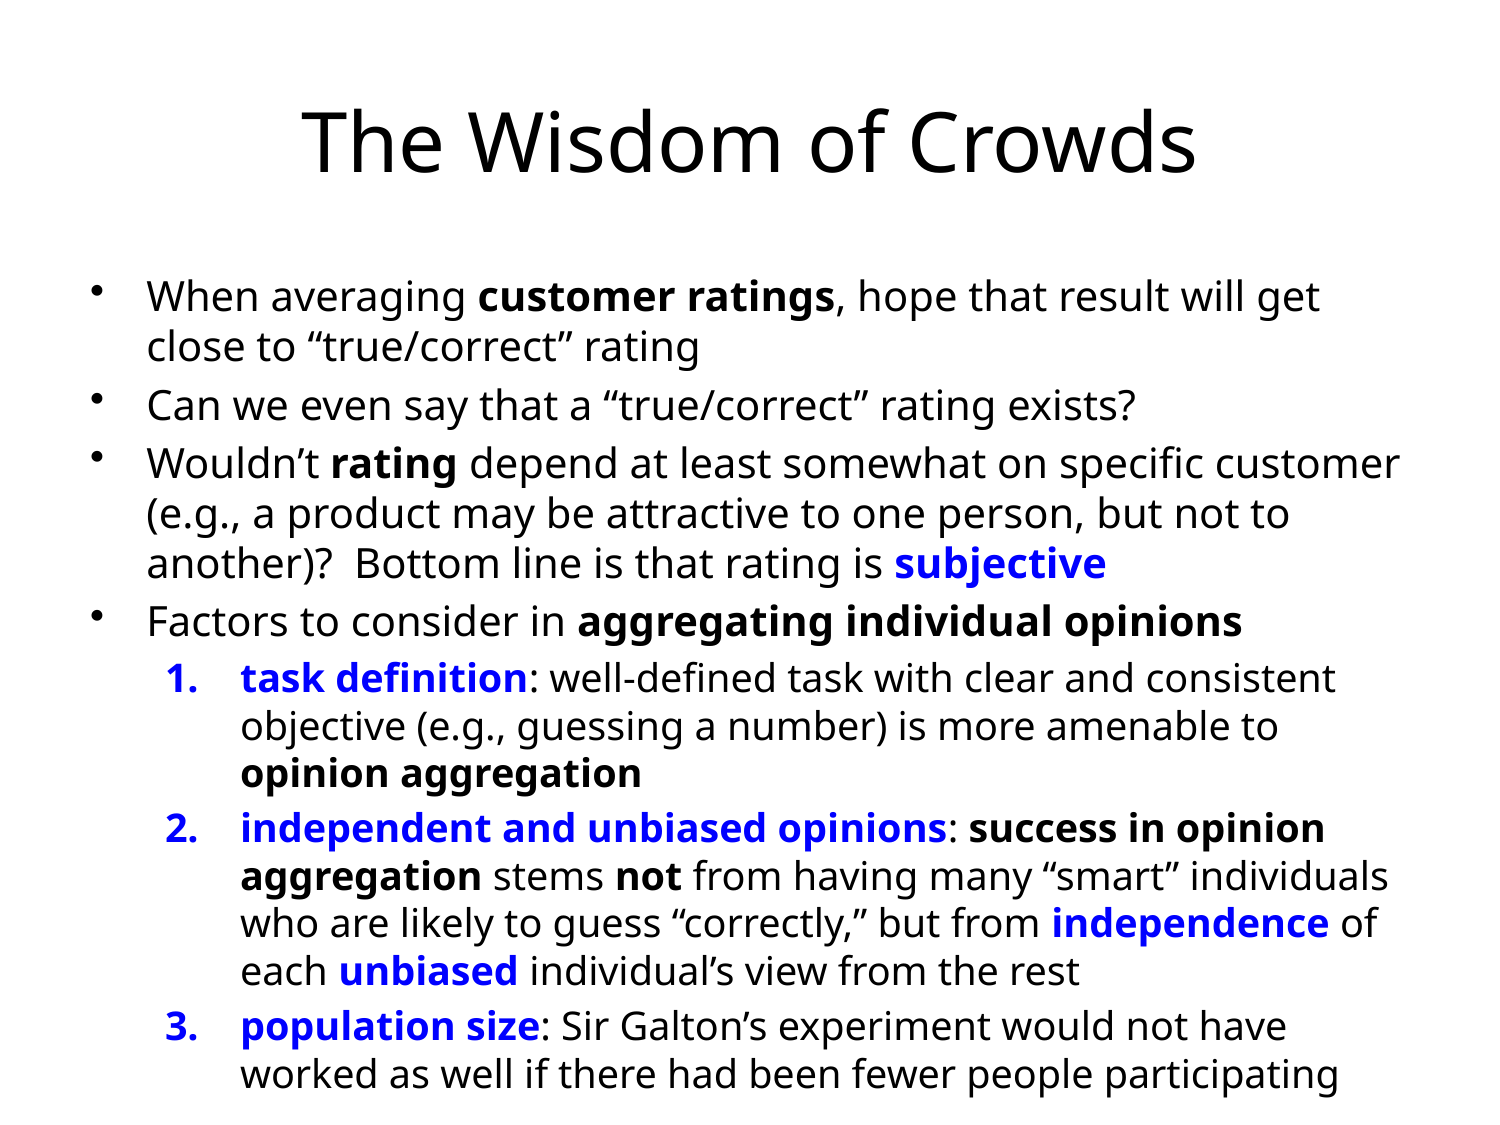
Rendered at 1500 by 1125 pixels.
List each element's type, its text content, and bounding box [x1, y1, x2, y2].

title The Wisdom of Crowds [75, 45, 1425, 233]
list When averaging customer ratings, hope that result will get close to “true/correct” rating Can we even say that a “true/correct” rating exists? Wouldn’t rating depend at least somewhat on specific customer (e.g., a product may be attractive to one person, but not to another)? Bottom line is that rating is subjective Factors to consider in aggregating individual opinions task definition: well-defined task with clear and consistent objective (e.g., guessing a number) is more amenable to opinion aggregation independent and unbiased opinions: success in opinion aggregation stems not from having many “smart” individuals who are likely to guess “correctly,” but from independence of each unbiased individual’s view from the rest population size: Sir Galton’s experiment would not have worked as well if there had been fewer people participating [75, 262, 1425, 1005]
